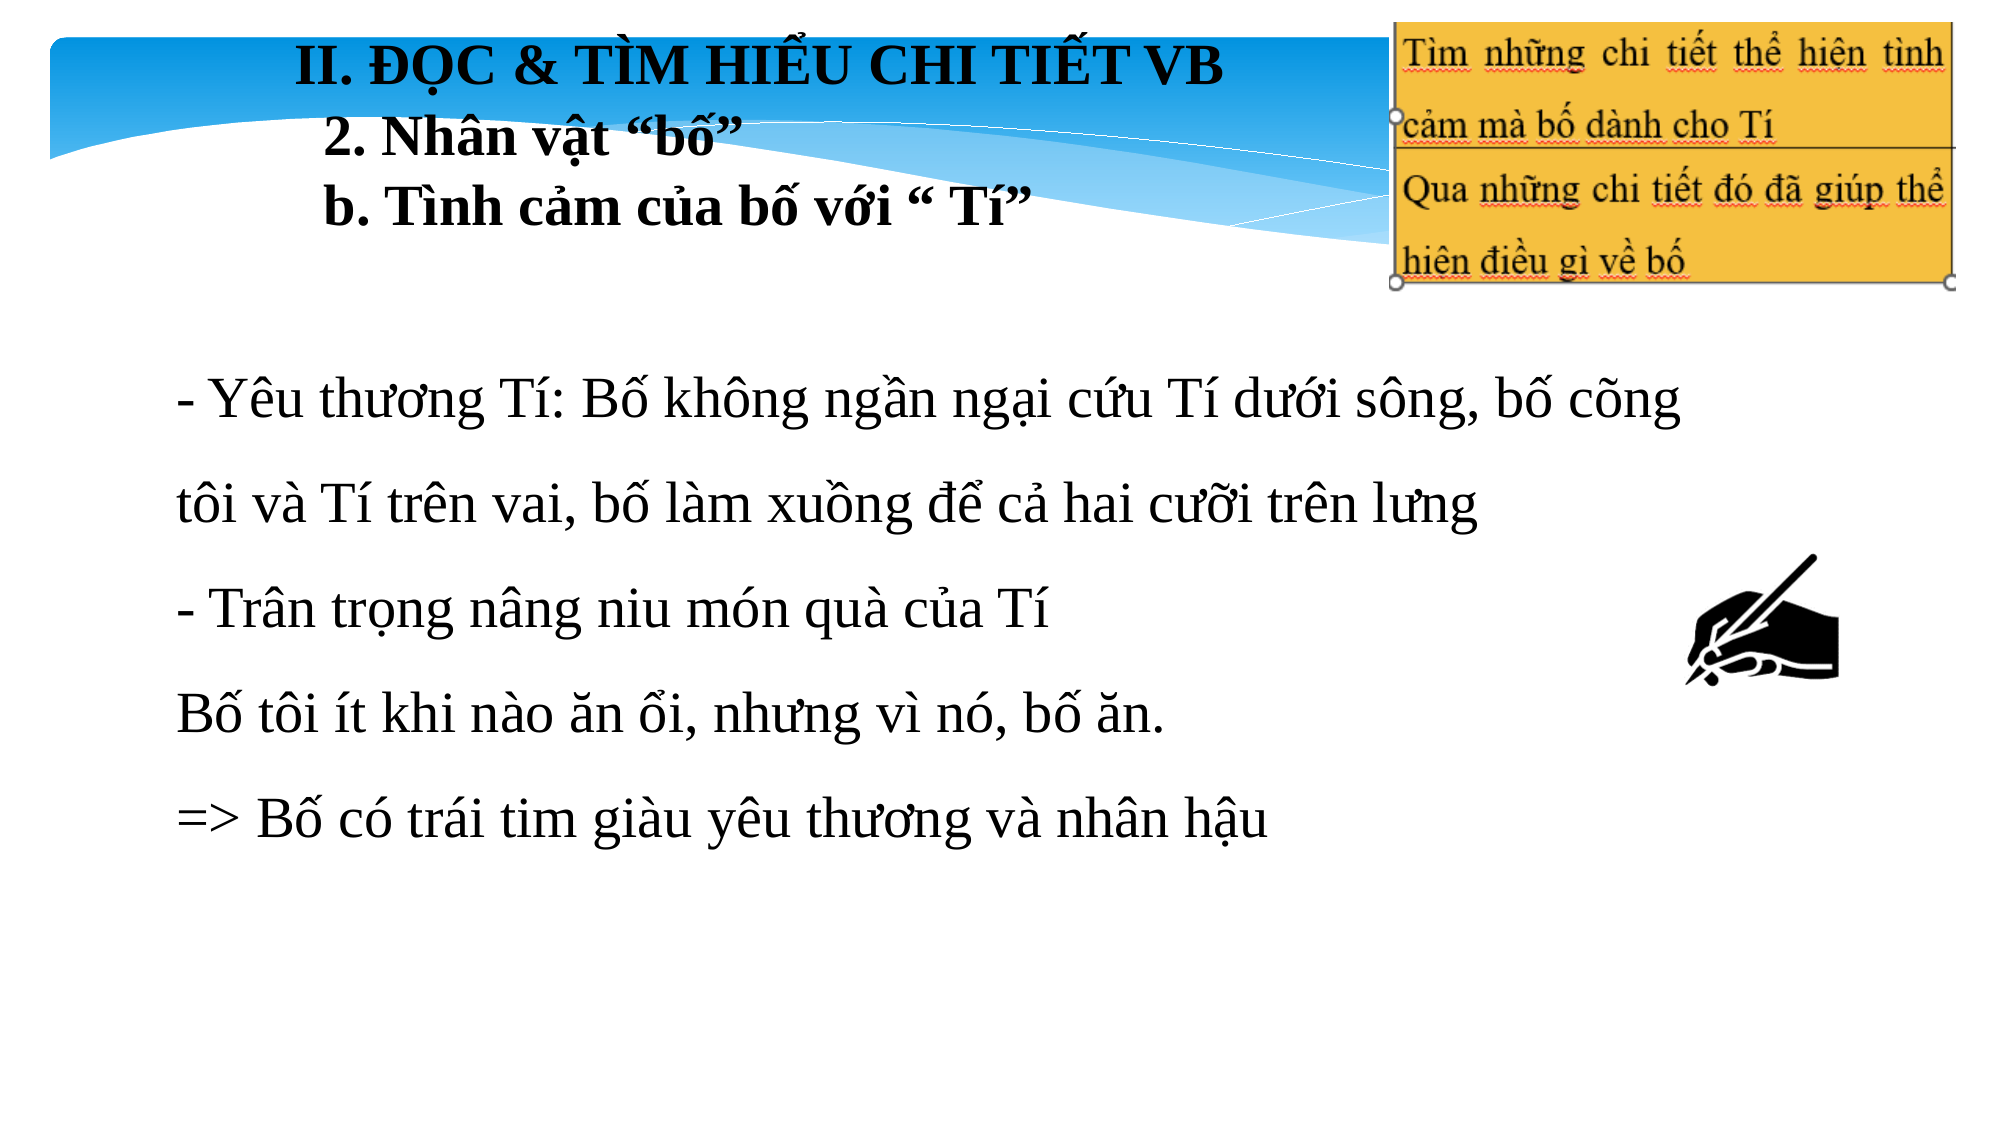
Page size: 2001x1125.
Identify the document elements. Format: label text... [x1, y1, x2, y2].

text_box II. ĐỌC & TÌM HIỂU CHI TIẾT VB [279, 19, 1248, 104]
text_box - Yêu thương Tí: Bố không ngần ngại cứu Tí dưới sông, bố cõng tôi và Tí trên vai, bố làm xuồng để cả hai cưỡi trên lưng - Trân trọng nâng niu món quà của Tí Bố tôi ít khi nào ăn ổi, nhưng vì nó, bố ăn. => Bố có trái tim giàu yêu thương và nhân hậu [161, 317, 1742, 857]
text_box 2. Nhân vật “bố” b. Tình cảm của bố với “ Tí” [308, 89, 1219, 245]
picture [1649, 507, 1875, 733]
picture [1389, 22, 1956, 293]
